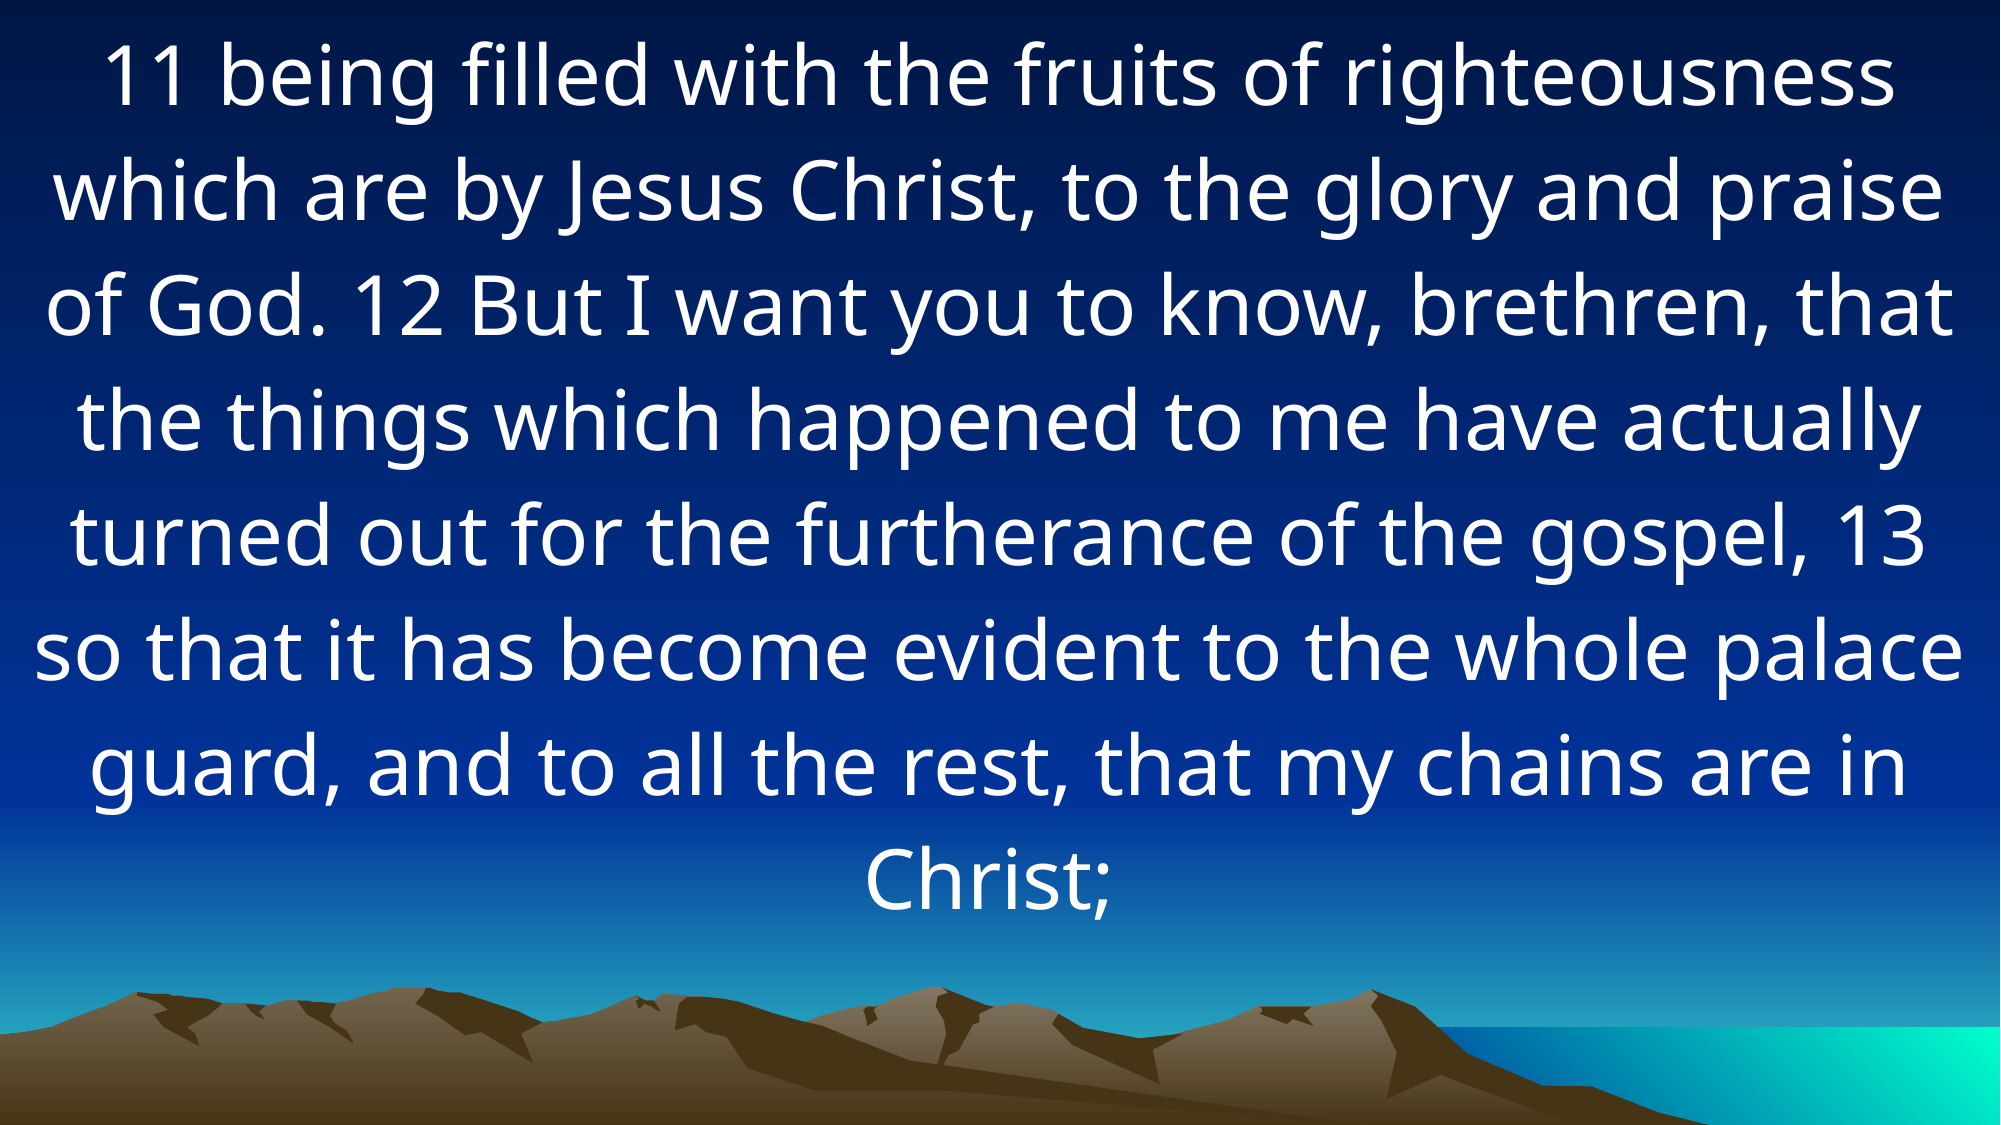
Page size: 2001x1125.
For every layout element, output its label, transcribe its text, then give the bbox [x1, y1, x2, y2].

text_box 11 being filled with the fruits of righteousness which are by Jesus Christ, to the glory and praise of God. 12 But I want you to know, brethren, that the things which happened to me have actually turned out for the furtherance of the gospel, 13 so that it has become evident to the whole palace guard, and to all the rest, that my chains are in Christ; [12, 0, 1988, 988]
